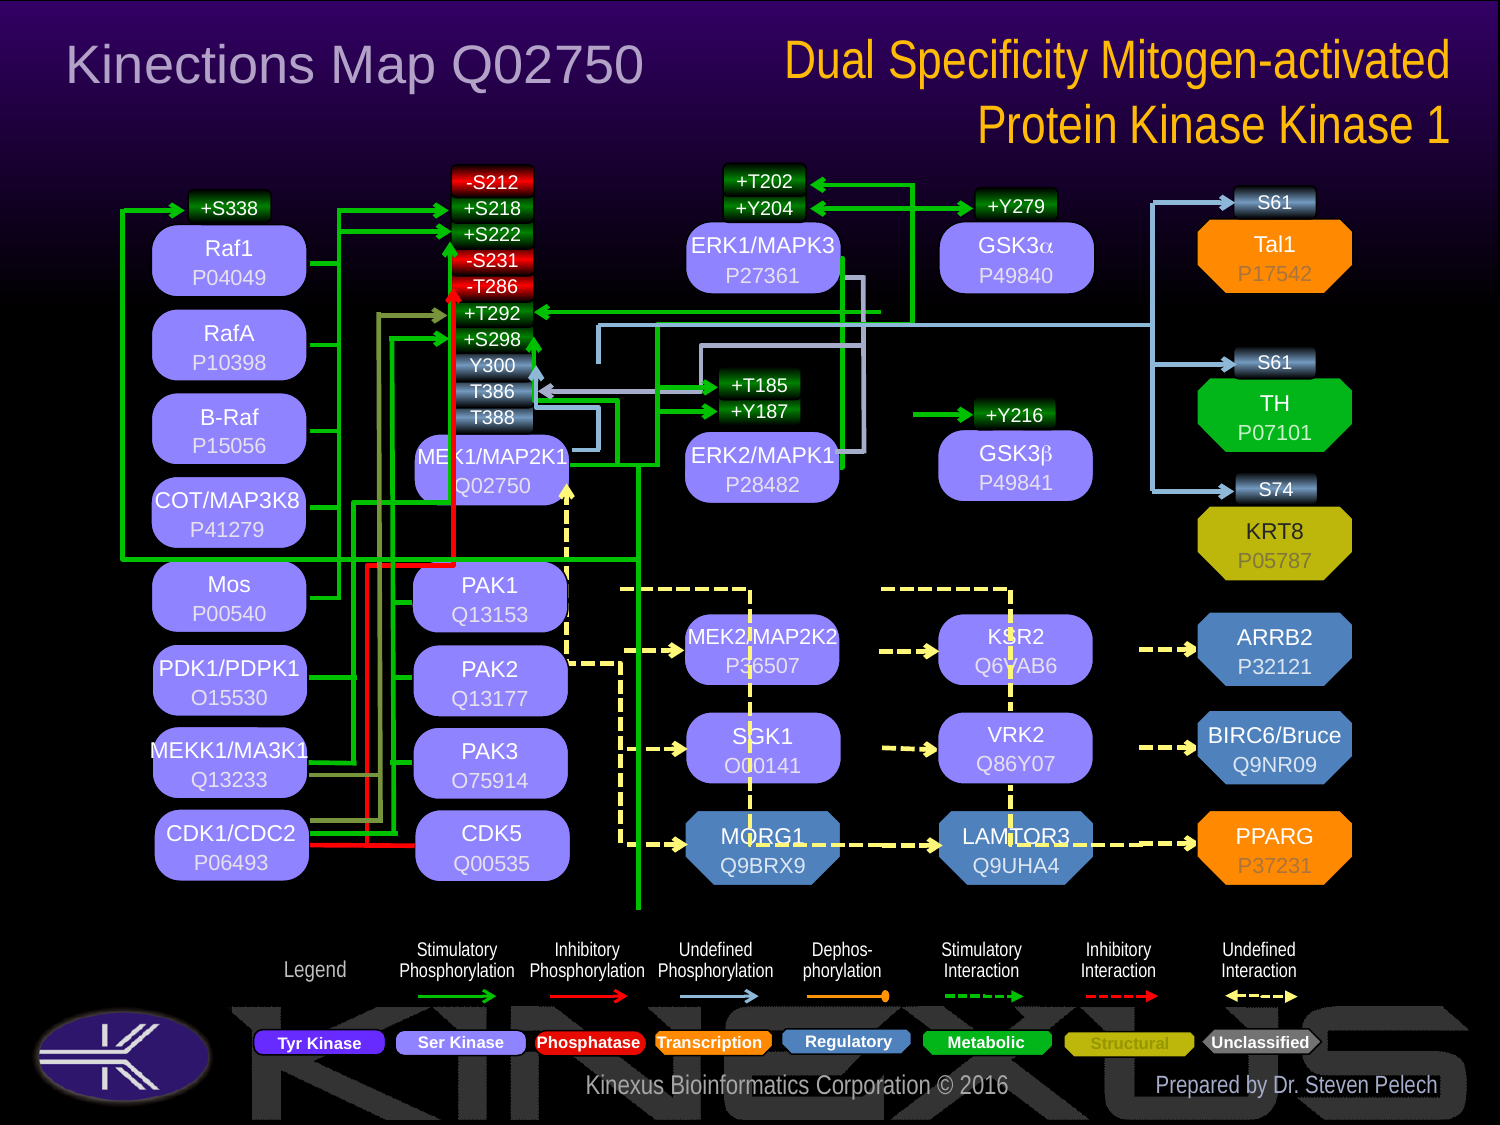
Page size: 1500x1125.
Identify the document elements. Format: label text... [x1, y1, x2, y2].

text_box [955, 394, 1074, 436]
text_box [1183, 218, 1366, 296]
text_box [433, 210, 552, 230]
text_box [145, 223, 313, 299]
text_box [878, 588, 1143, 846]
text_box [170, 188, 289, 229]
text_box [925, 854, 1108, 888]
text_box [29, 301, 732, 818]
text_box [957, 186, 1076, 227]
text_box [1215, 181, 1334, 223]
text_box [433, 262, 552, 282]
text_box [617, 827, 633, 846]
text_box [1183, 611, 1366, 689]
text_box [645, 196, 925, 324]
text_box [921, 710, 1111, 786]
picture [19, 999, 1469, 1120]
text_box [1183, 469, 1366, 583]
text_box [921, 428, 1111, 504]
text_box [1183, 810, 1366, 888]
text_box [433, 162, 552, 203]
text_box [433, 235, 552, 256]
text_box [1215, 341, 1334, 383]
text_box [433, 289, 552, 299]
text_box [705, 161, 824, 195]
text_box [735, 334, 925, 453]
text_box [929, 220, 1118, 296]
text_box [1183, 709, 1366, 787]
text_box Kinections Map Q02750 [50, 21, 694, 102]
text_box Dual Specificity Mitogen-activated Protein Kinase Kinase 1 [693, 17, 1467, 162]
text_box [671, 854, 854, 888]
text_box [643, 588, 877, 846]
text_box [1183, 377, 1366, 455]
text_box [129, 827, 333, 883]
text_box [390, 827, 594, 884]
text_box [735, 461, 858, 506]
